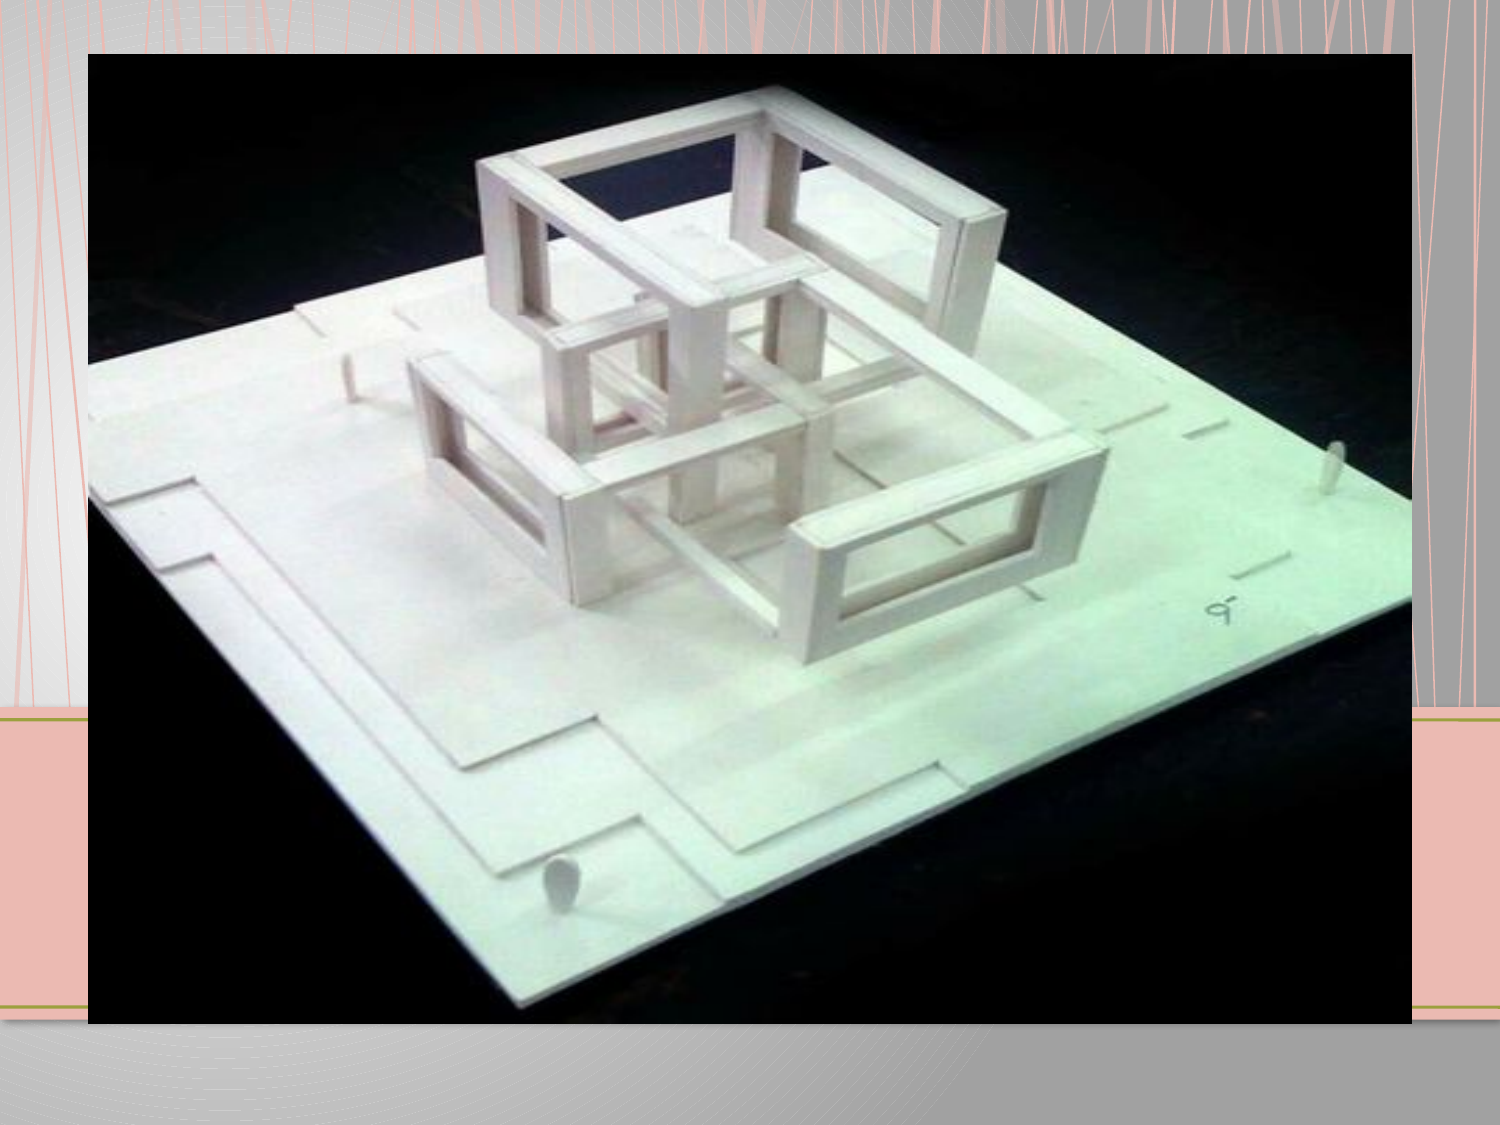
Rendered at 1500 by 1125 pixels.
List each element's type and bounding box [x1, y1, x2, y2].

picture [88, 54, 1412, 1024]
